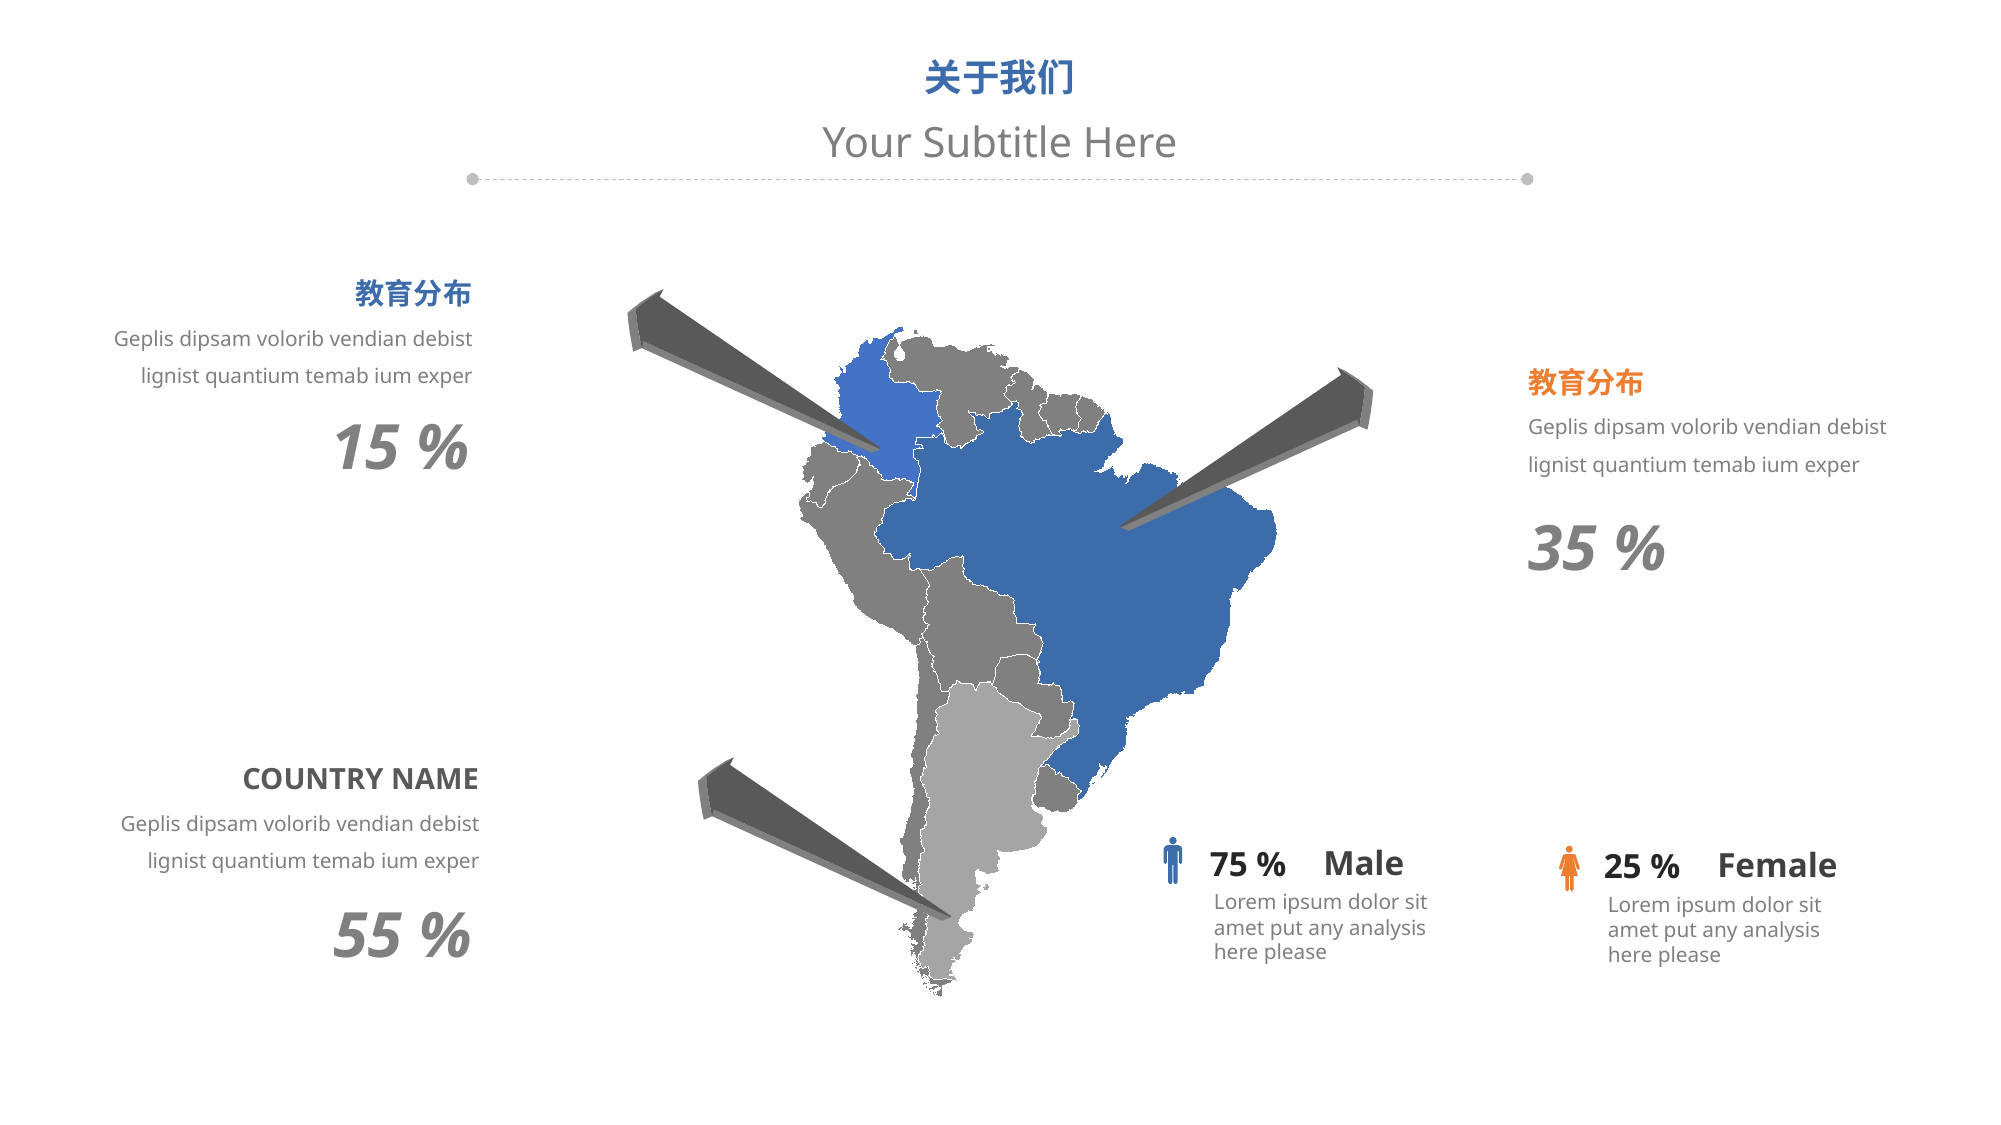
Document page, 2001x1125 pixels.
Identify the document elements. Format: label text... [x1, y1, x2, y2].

text_box 教育分布 [1513, 356, 1919, 394]
text_box 55 % [261, 887, 487, 968]
text_box COUNTRY NAME [88, 753, 494, 790]
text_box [1218, 327, 1292, 612]
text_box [779, 717, 853, 1002]
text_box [797, 325, 1279, 998]
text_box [1163, 834, 1483, 938]
text_box Geplis dipsam volorib vendian debist lignist quantium temab ium exper [82, 305, 488, 396]
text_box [472, 46, 1528, 180]
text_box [1558, 836, 1877, 941]
text_box 教育分布 [82, 267, 488, 305]
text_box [709, 249, 783, 534]
text_box 15 % [259, 399, 485, 481]
text_box Geplis dipsam volorib vendian debist lignist quantium temab ium exper [88, 790, 494, 881]
text_box 35 % [1513, 500, 1739, 581]
text_box Geplis dipsam volorib vendian debist lignist quantium temab ium exper [1513, 394, 1919, 484]
